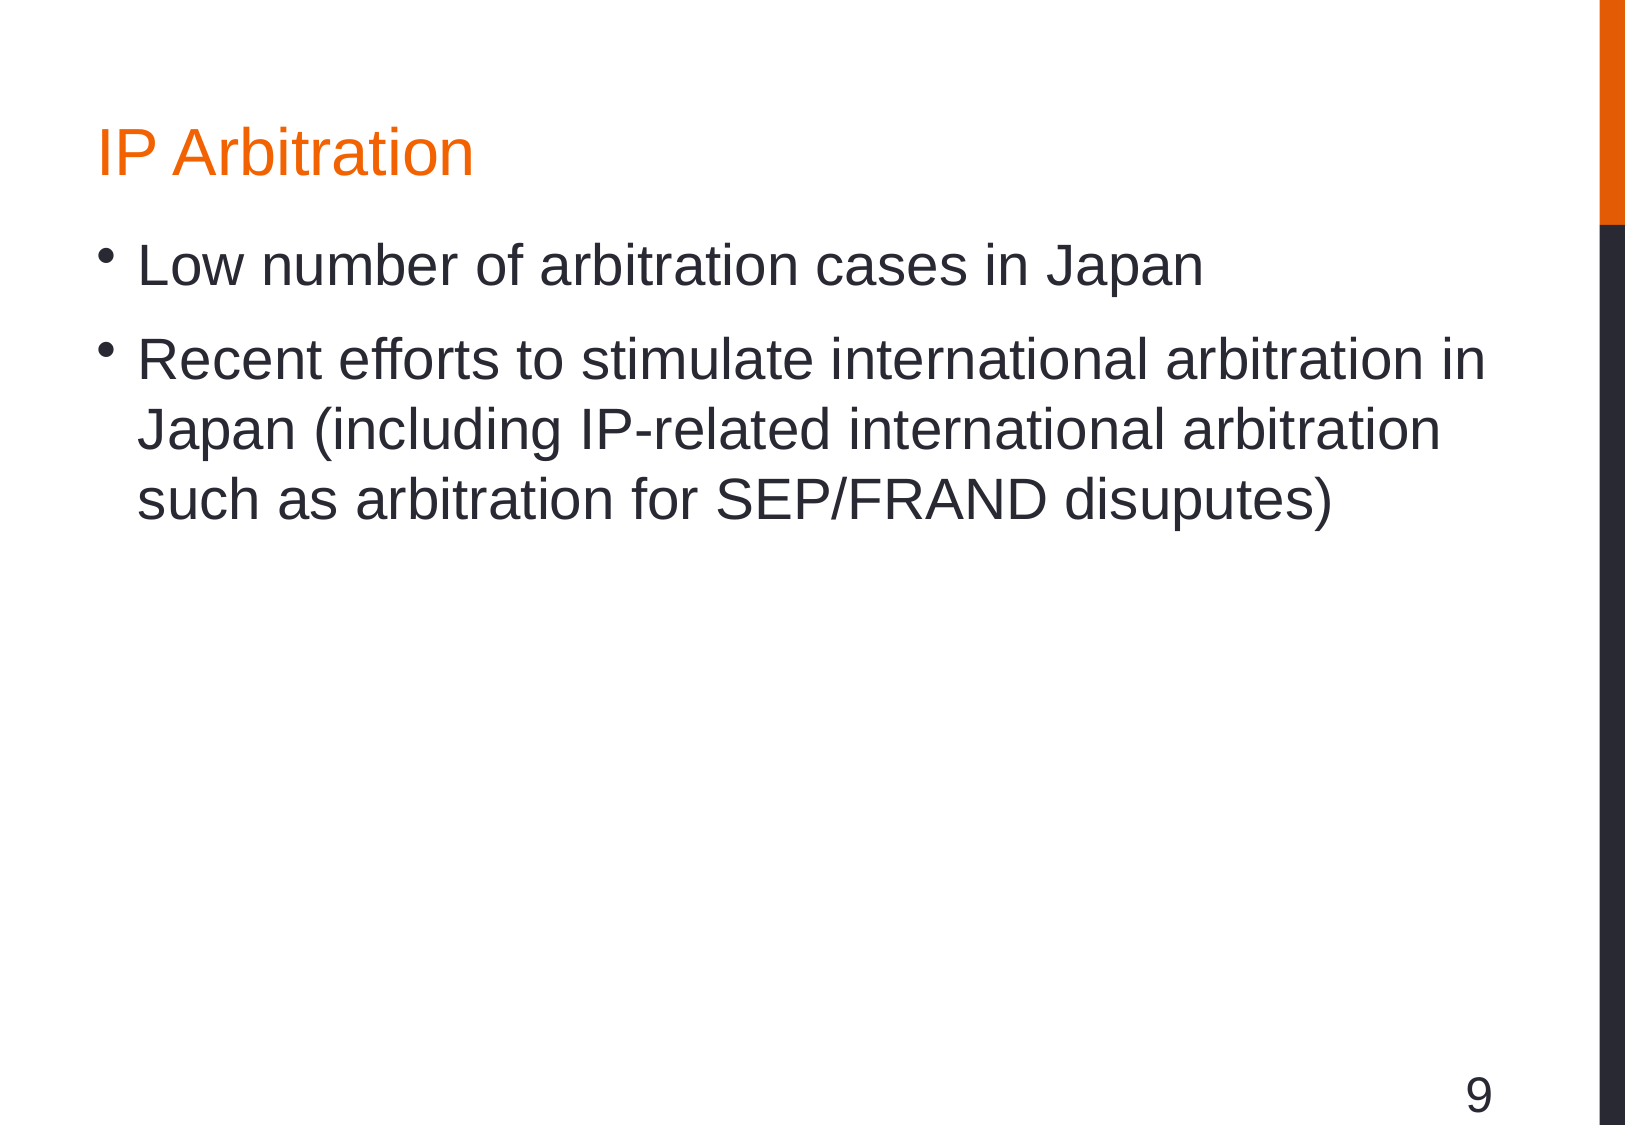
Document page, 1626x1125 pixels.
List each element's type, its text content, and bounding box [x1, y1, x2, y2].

list Low number of arbitration cases in Japan Recent efforts to stimulate international arbitration in Japan (including IP-related international arbitration such as arbitration for SEP/FRAND disuputes) [81, 219, 1545, 1005]
title IP Arbitration [81, 25, 1545, 197]
slide_number 9 [1450, 1060, 1596, 1125]
